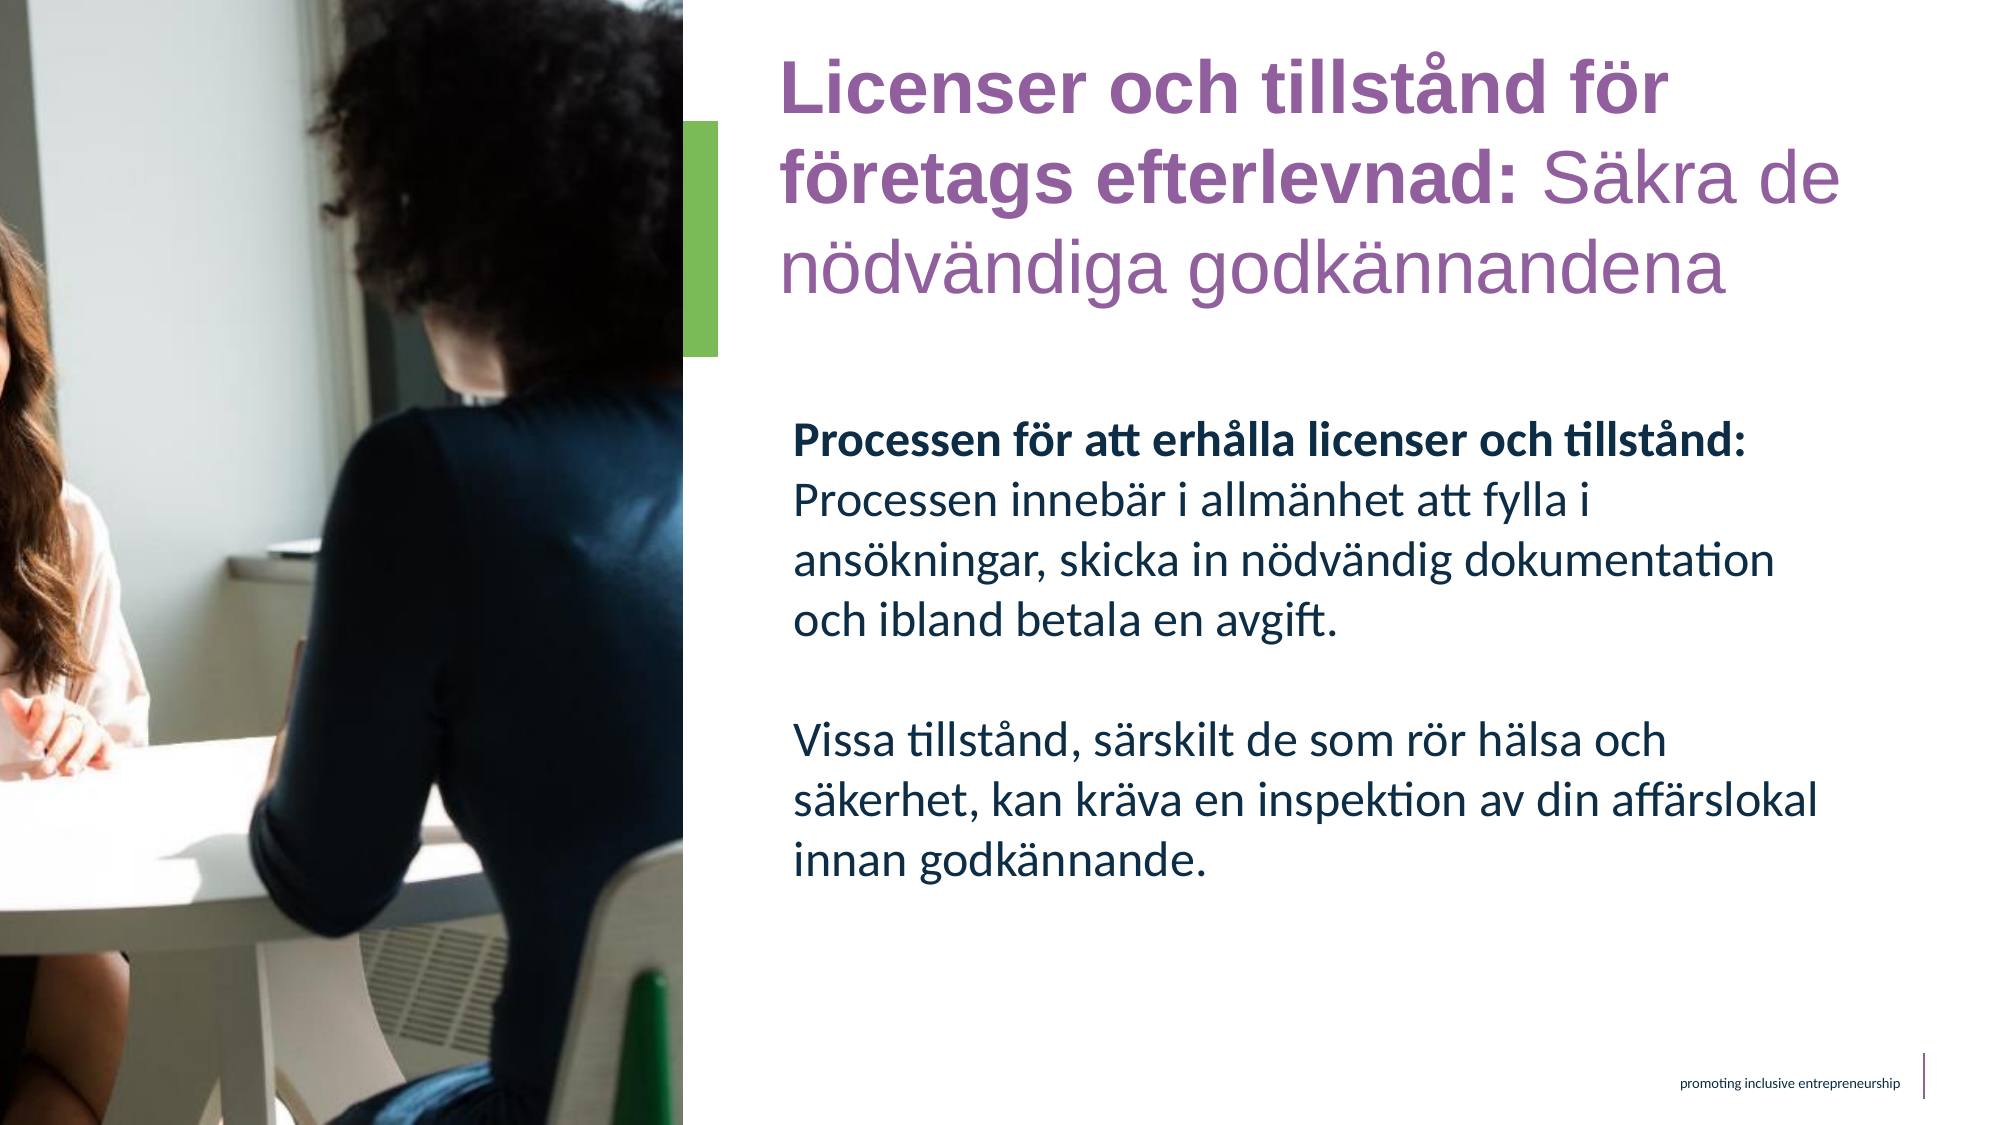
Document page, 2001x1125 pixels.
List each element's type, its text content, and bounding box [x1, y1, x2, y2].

list Licenser och tillstånd för företags efterlevnad: Säkra de nödvändiga godkännandena [764, 31, 1930, 368]
picture [0, 0, 684, 1125]
list Processen för att erhålla licenser och tillstånd: Processen innebär i allmänhet att fylla i ansökningar, skicka in nödvändig dokumentation och ibland betala en avgift. Vissa tillstånd, särskilt de som rör hälsa och säkerhet, kan kräva en inspektion av din affärslokal innan godkännande. [778, 398, 1856, 1125]
